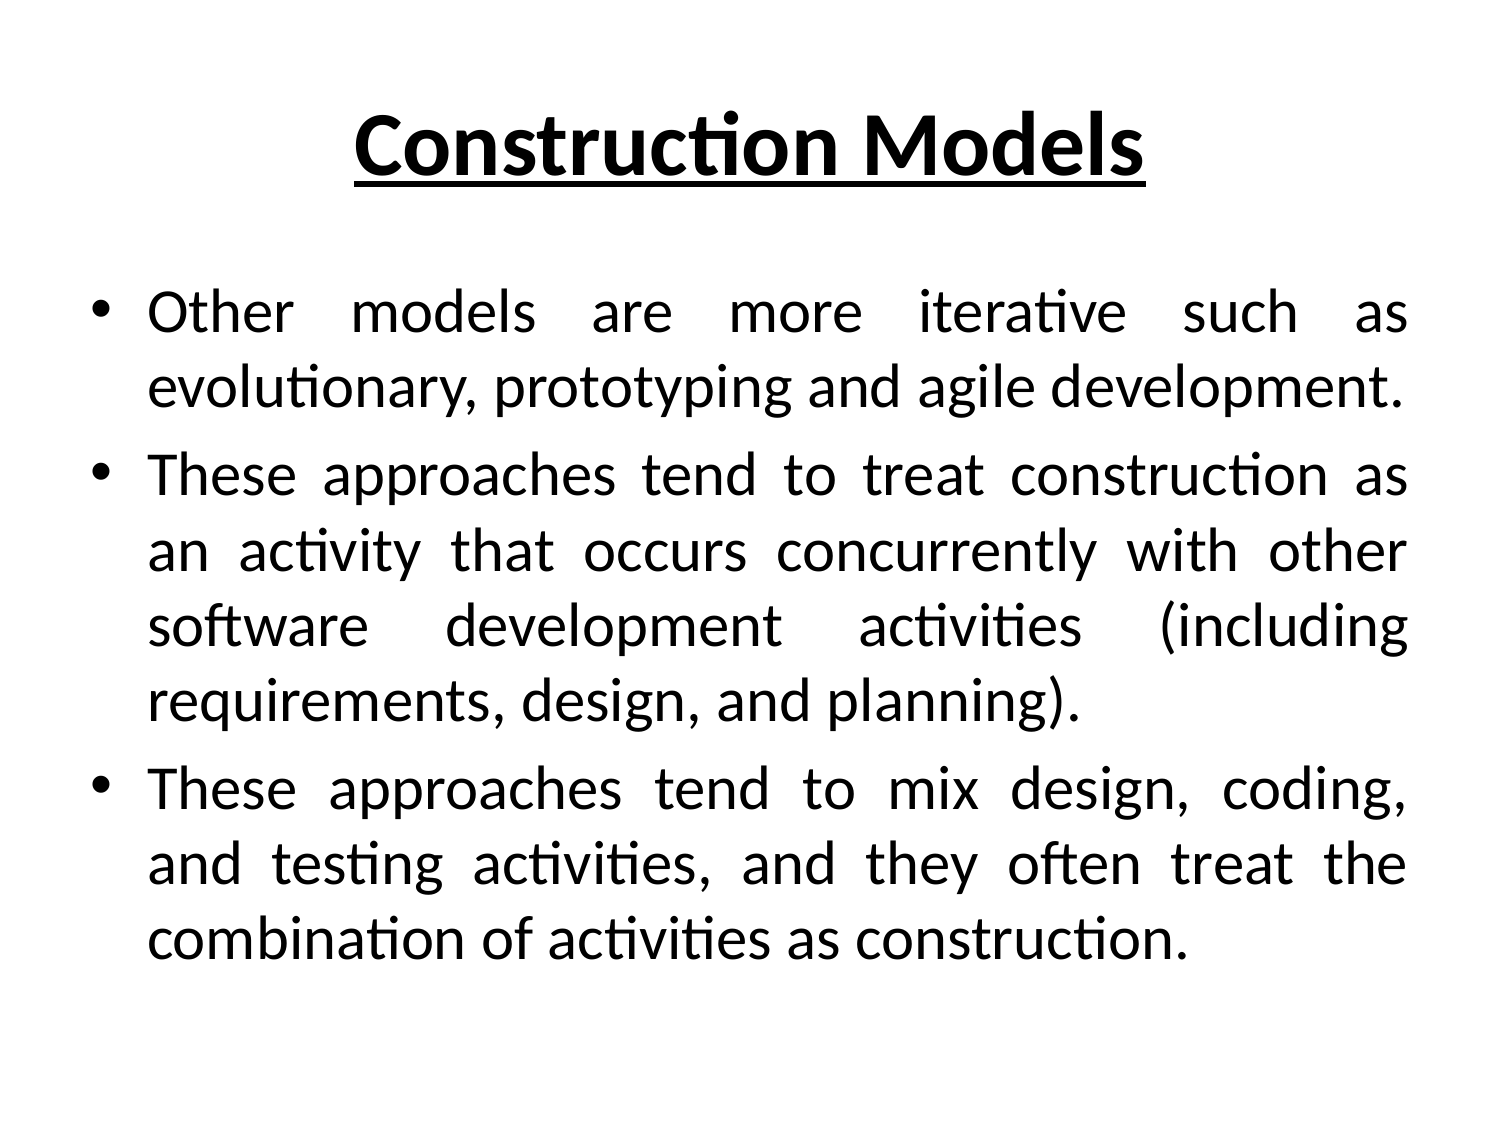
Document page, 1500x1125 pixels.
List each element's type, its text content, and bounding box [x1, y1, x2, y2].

title Construction Models [75, 45, 1425, 233]
list Other models are more iterative such as evolutionary, prototyping and agile development. These approaches tend to treat construction as an activity that occurs concurrently with other software development activities (including requirements, design, and planning). These approaches tend to mix design, coding, and testing activities, and they often treat the combination of activities as construction. [75, 262, 1425, 1005]
